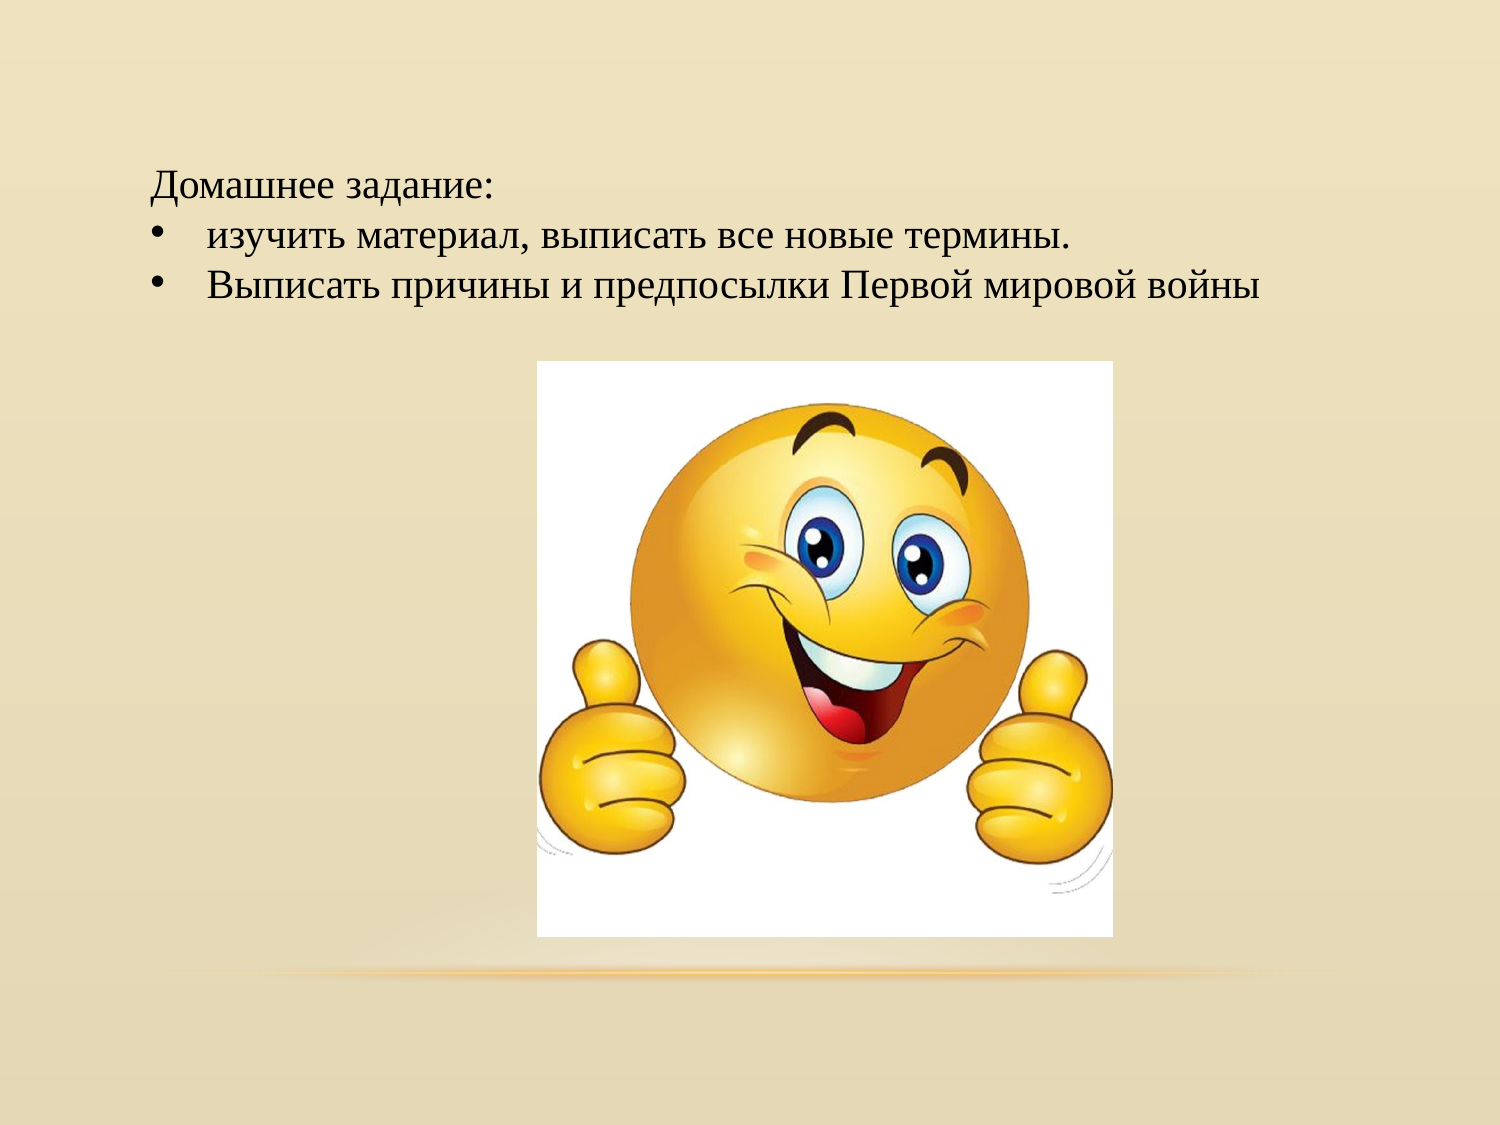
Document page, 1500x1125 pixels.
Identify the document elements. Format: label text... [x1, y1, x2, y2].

text_box Домашнее задание: изучить материал, выписать все новые термины. Выписать причины и предпосылки Первой мировой войны [135, 149, 1388, 314]
picture [0, 0, 1500, 1125]
